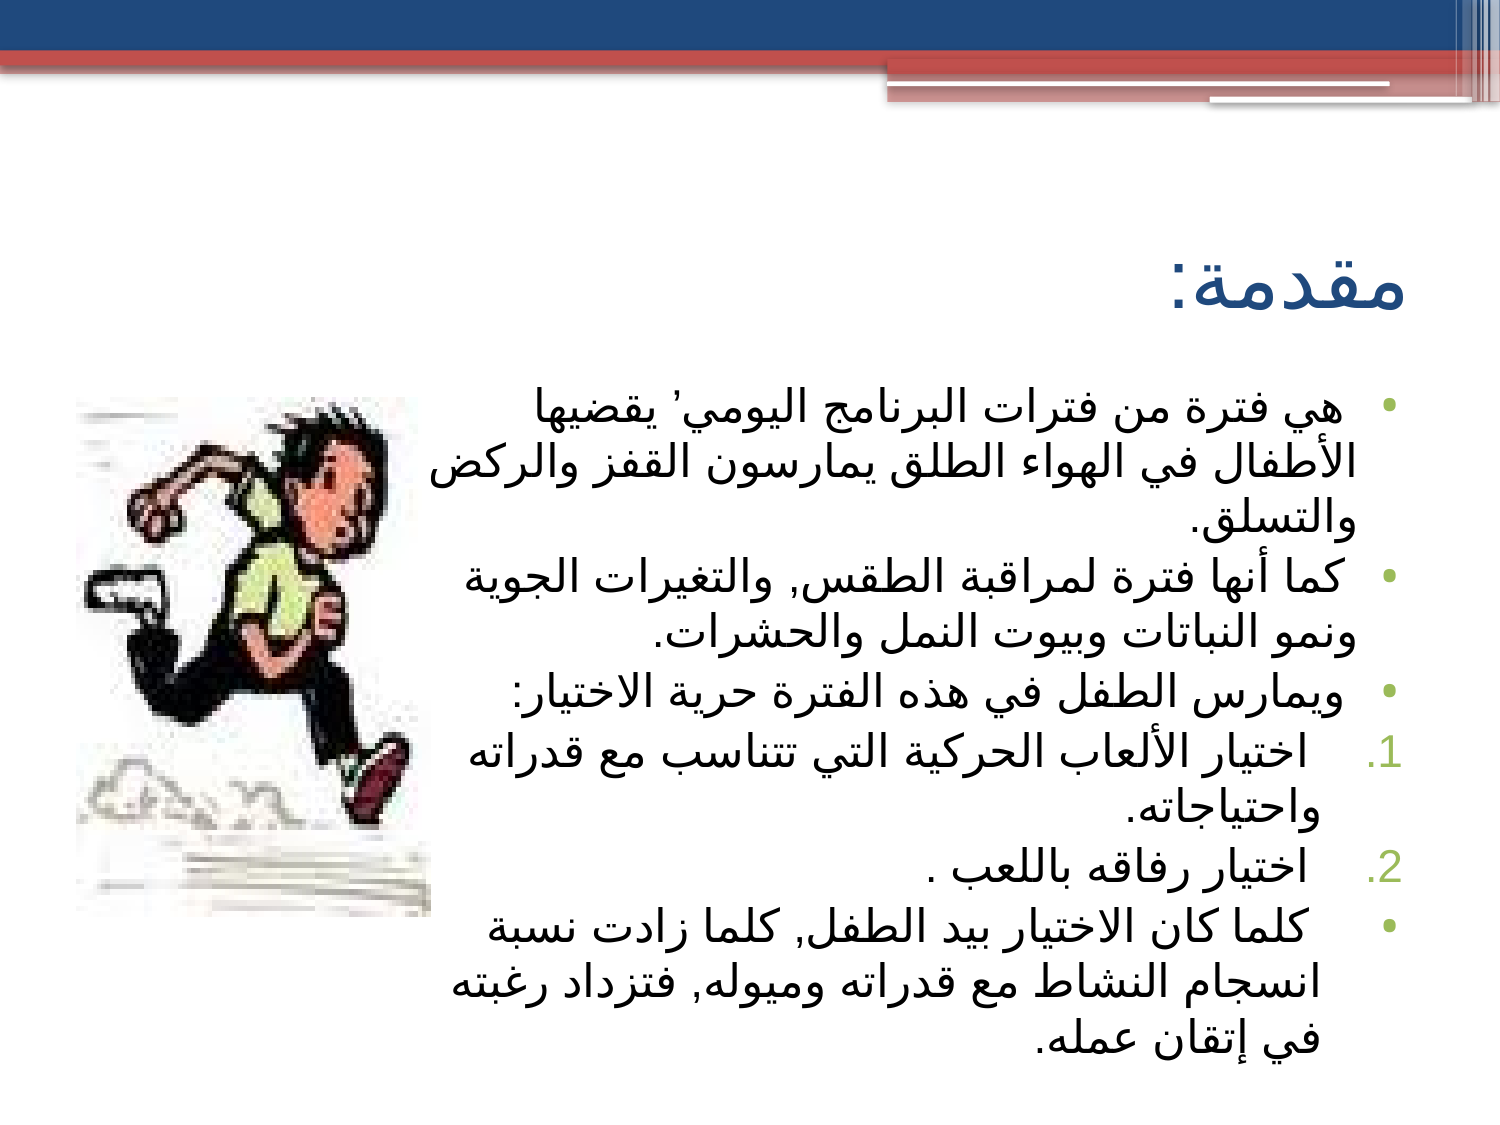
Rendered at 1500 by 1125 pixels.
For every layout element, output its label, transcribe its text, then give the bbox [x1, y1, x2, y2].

title مقدمة: [74, 187, 1426, 363]
list هي فترة من فترات البرنامج اليومي’ يقضيها الأطفال في الهواء الطلق يمارسون القفز والركض والتسلق. كما أنها فترة لمراقبة الطقس, والتغيرات الجوية ونمو النباتات وبيوت النمل والحشرات. ويمارس الطفل في هذه الفترة حرية الاختيار: اختيار الألعاب الحركية التي تتناسب مع قدراته واحتياجاته. اختيار رفاقه باللعب . كلما كان الاختيار بيد الطفل, كلما زادت نسبة انسجام النشاط مع قدراته وميوله, فتزداد رغبته في إتقان عمله. [407, 368, 1426, 1079]
picture [76, 396, 432, 918]
